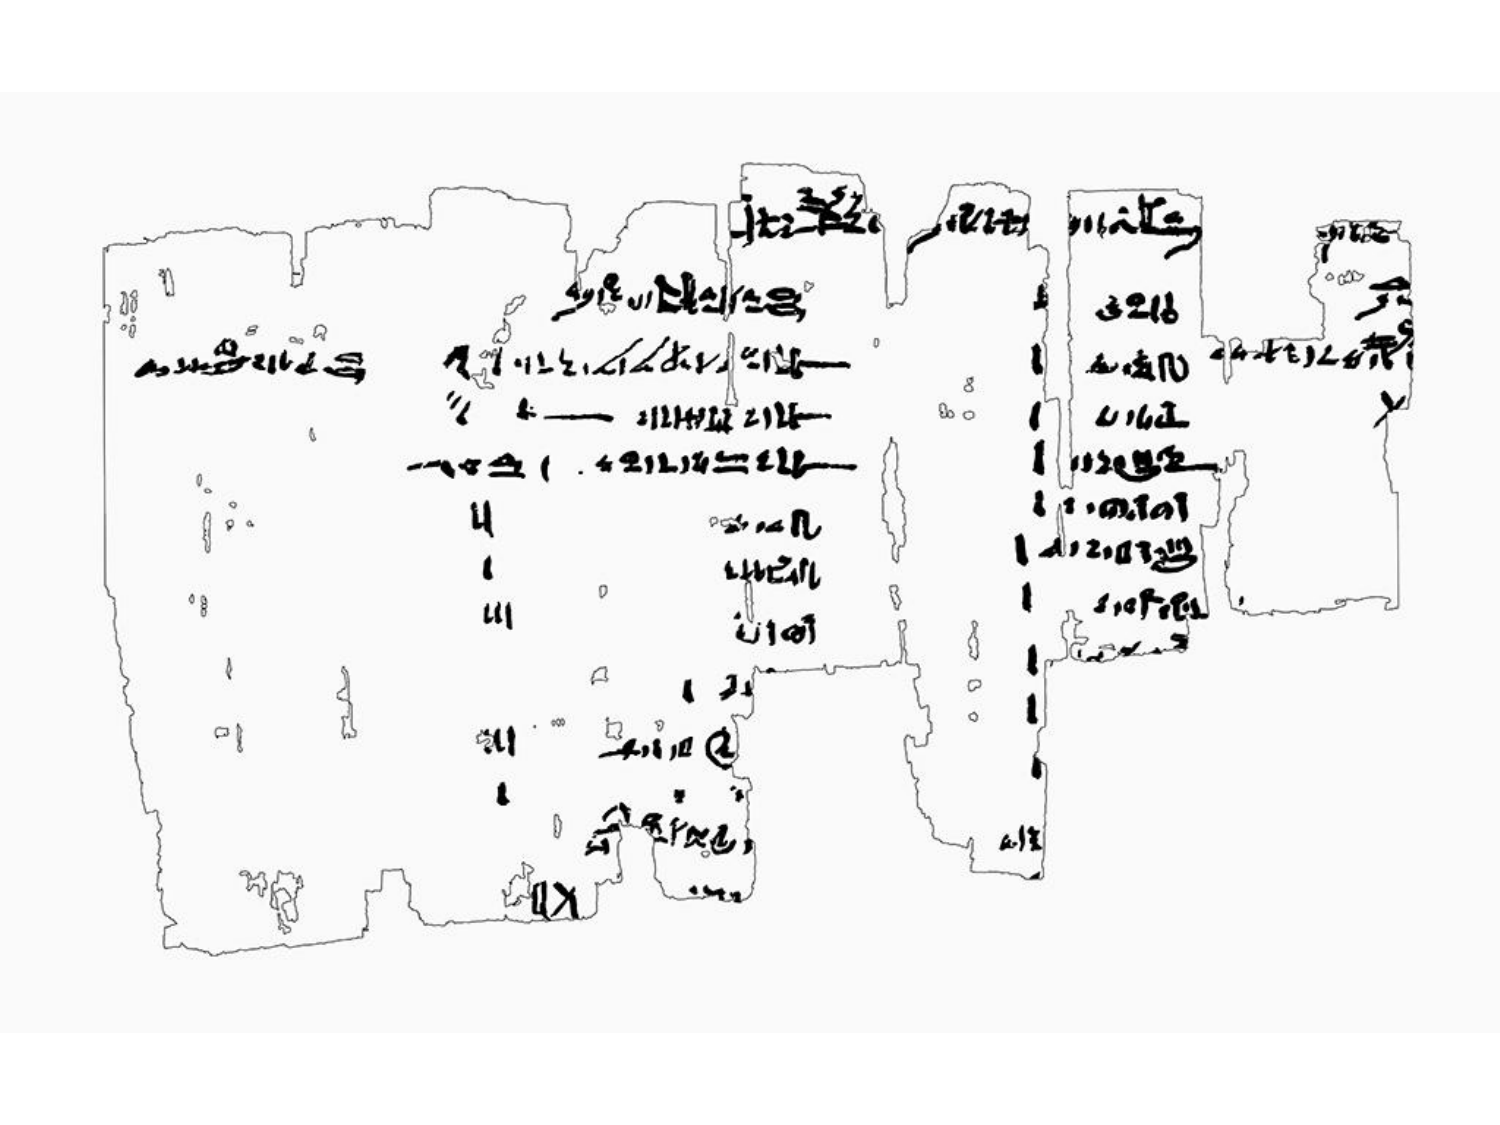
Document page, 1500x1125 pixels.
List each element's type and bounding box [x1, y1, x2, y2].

picture [0, 91, 1500, 1034]
